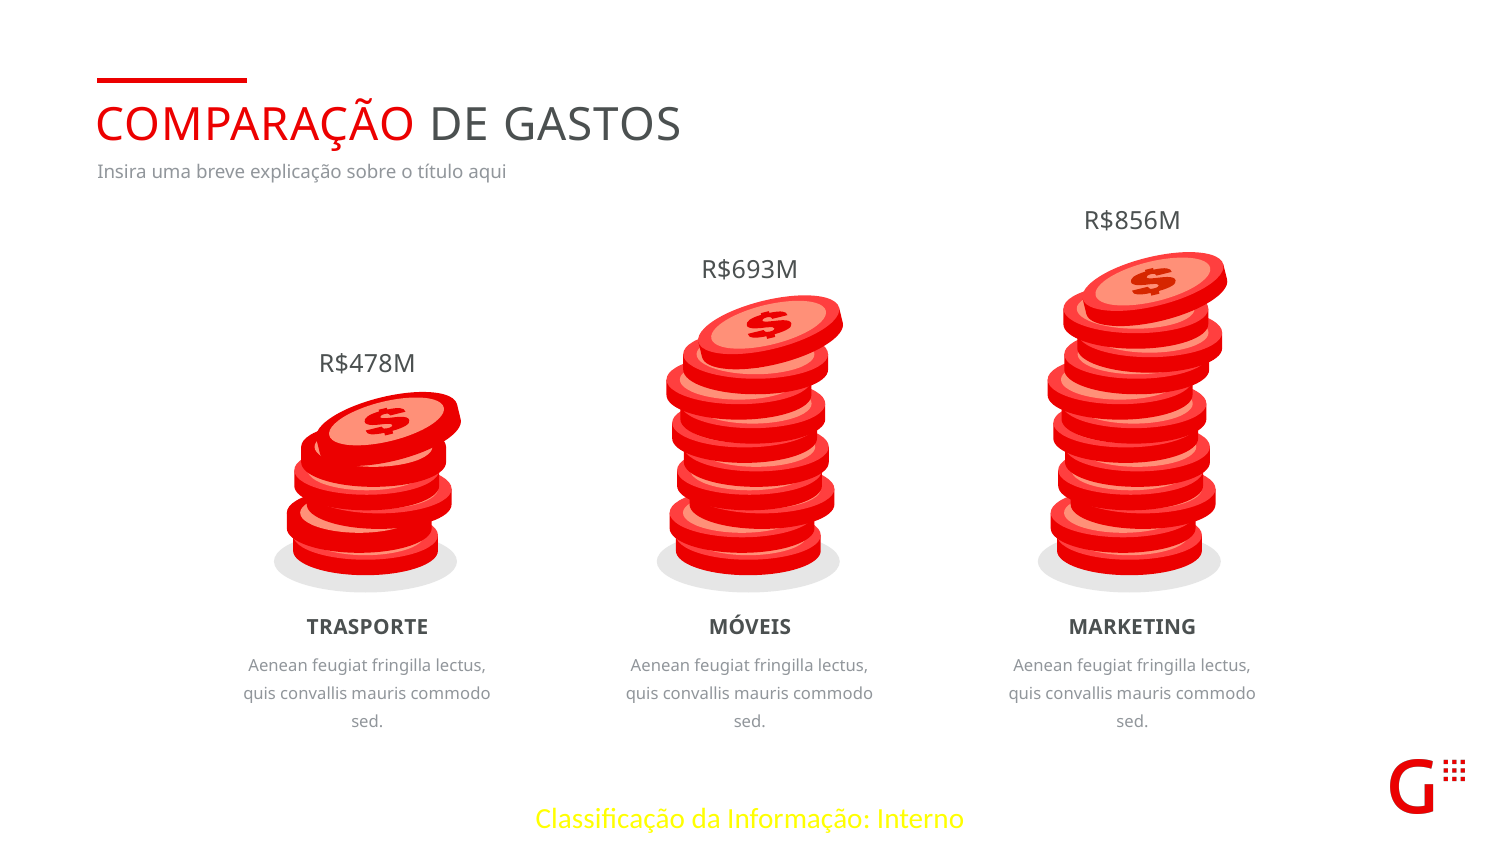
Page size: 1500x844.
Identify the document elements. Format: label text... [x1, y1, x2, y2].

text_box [998, 613, 1267, 700]
text_box R$856m [1014, 204, 1251, 235]
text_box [286, 488, 432, 553]
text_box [698, 299, 843, 365]
text_box R$478m [249, 347, 486, 378]
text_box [683, 422, 829, 487]
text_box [1065, 422, 1210, 487]
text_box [680, 395, 826, 444]
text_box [233, 613, 502, 700]
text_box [1050, 488, 1196, 553]
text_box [316, 396, 461, 462]
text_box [1053, 420, 1199, 463]
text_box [689, 464, 835, 529]
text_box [1063, 284, 1209, 349]
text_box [675, 529, 821, 576]
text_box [306, 464, 452, 529]
picture [1390, 759, 1465, 814]
text_box R$693m [632, 253, 868, 284]
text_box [669, 488, 815, 553]
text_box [1056, 529, 1202, 576]
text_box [1047, 355, 1193, 420]
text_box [1077, 322, 1223, 373]
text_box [666, 355, 812, 420]
text_box [273, 542, 457, 593]
text_box [1037, 542, 1221, 593]
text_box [1061, 395, 1207, 444]
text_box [1082, 256, 1228, 322]
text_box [677, 463, 822, 511]
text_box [683, 329, 829, 395]
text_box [294, 445, 440, 511]
list Comparação de gastos [95, 94, 1401, 158]
text_box [656, 542, 840, 593]
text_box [1070, 464, 1216, 529]
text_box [1064, 349, 1210, 395]
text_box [615, 613, 884, 700]
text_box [1058, 463, 1204, 511]
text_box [672, 420, 818, 463]
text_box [293, 529, 438, 576]
list Insira uma breve explicação sobre o título aqui [97, 157, 1403, 181]
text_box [301, 422, 447, 487]
